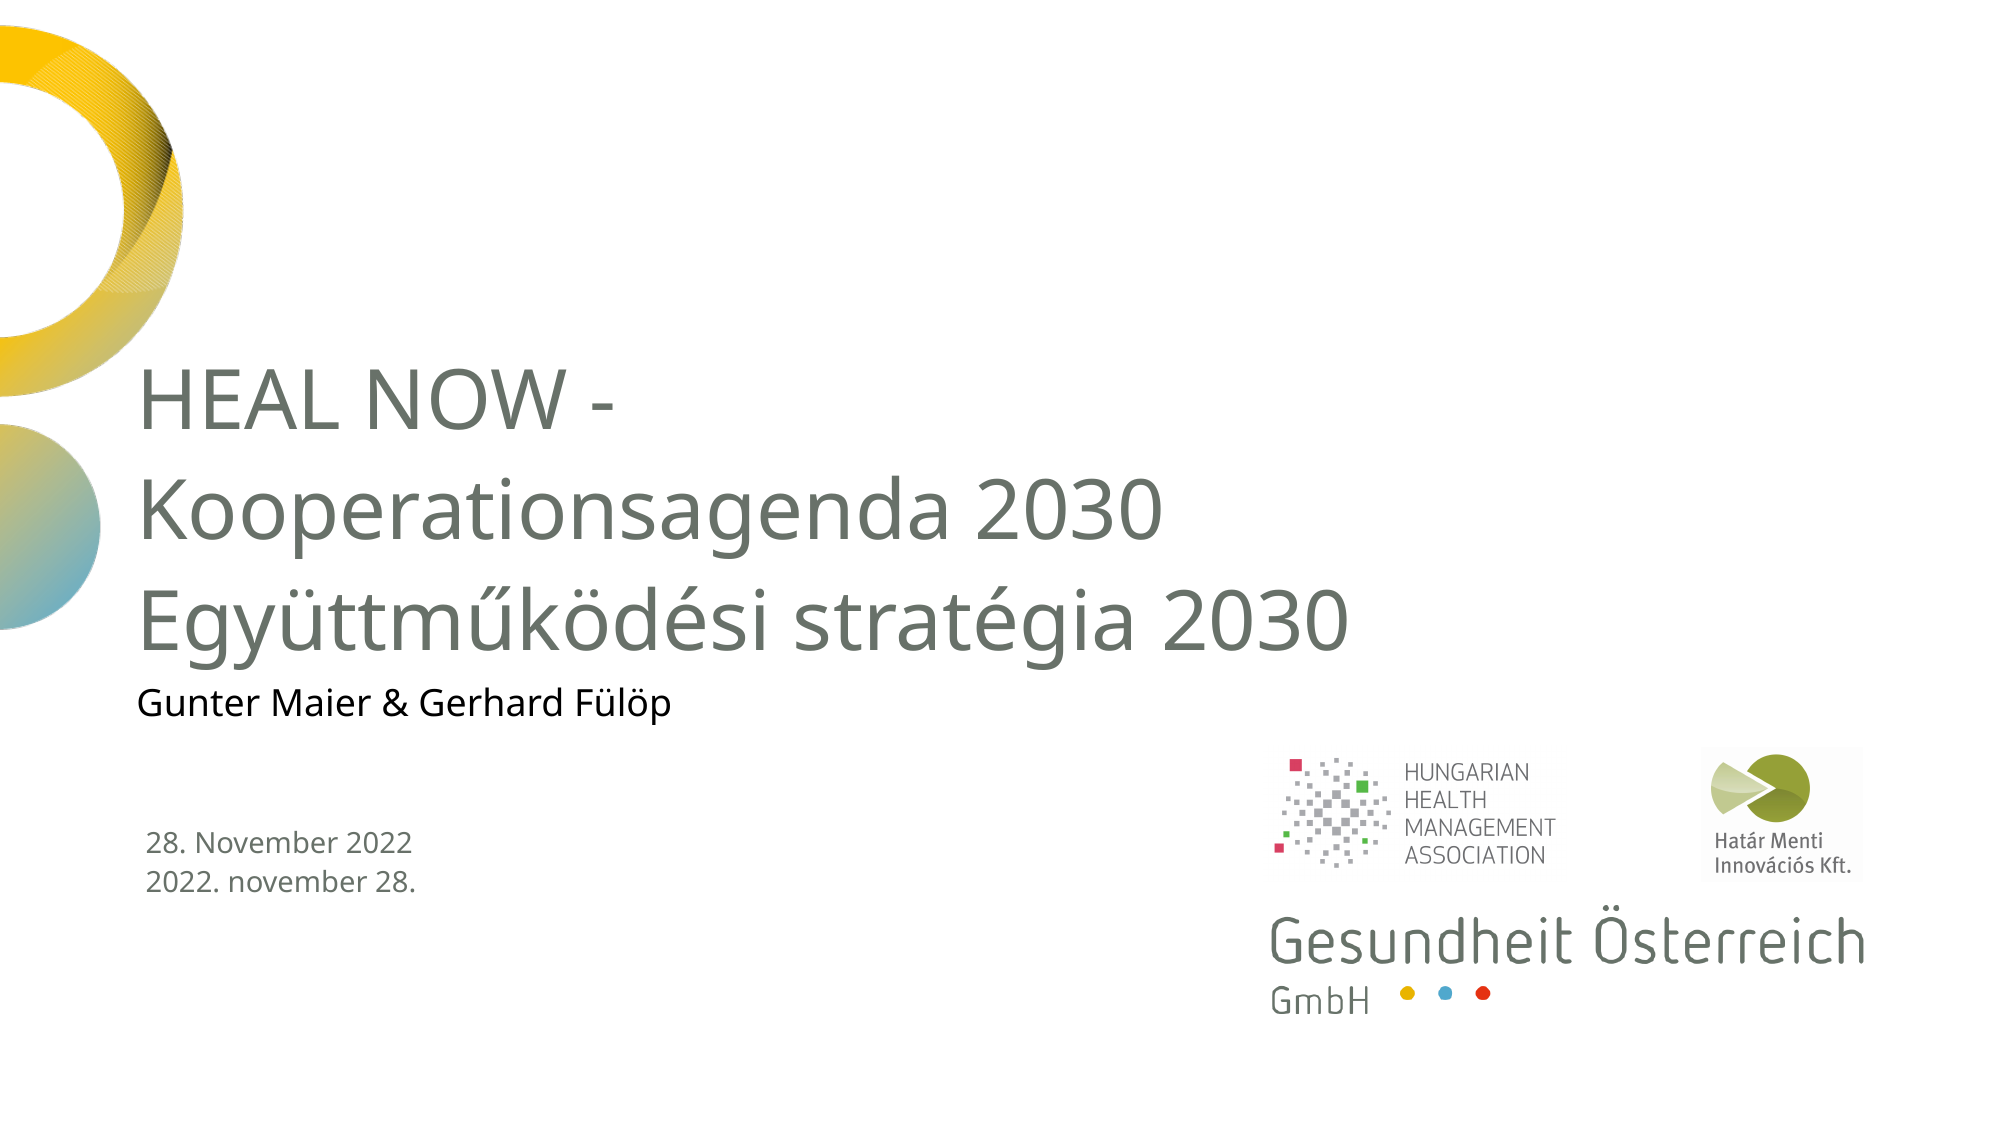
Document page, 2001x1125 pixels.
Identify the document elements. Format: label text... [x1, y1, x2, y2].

list Gunter Maier & Gerhard Fülöp [136, 674, 1863, 810]
picture [1267, 905, 1867, 1014]
picture [1263, 745, 1567, 882]
picture [0, 0, 430, 649]
list 28. November 2022 2022. november 28. [145, 820, 1264, 964]
title HEAL NOW - Kooperationsagenda 2030 Együttműködési stratégia 2030 [136, 379, 1863, 667]
picture [1701, 747, 1863, 882]
